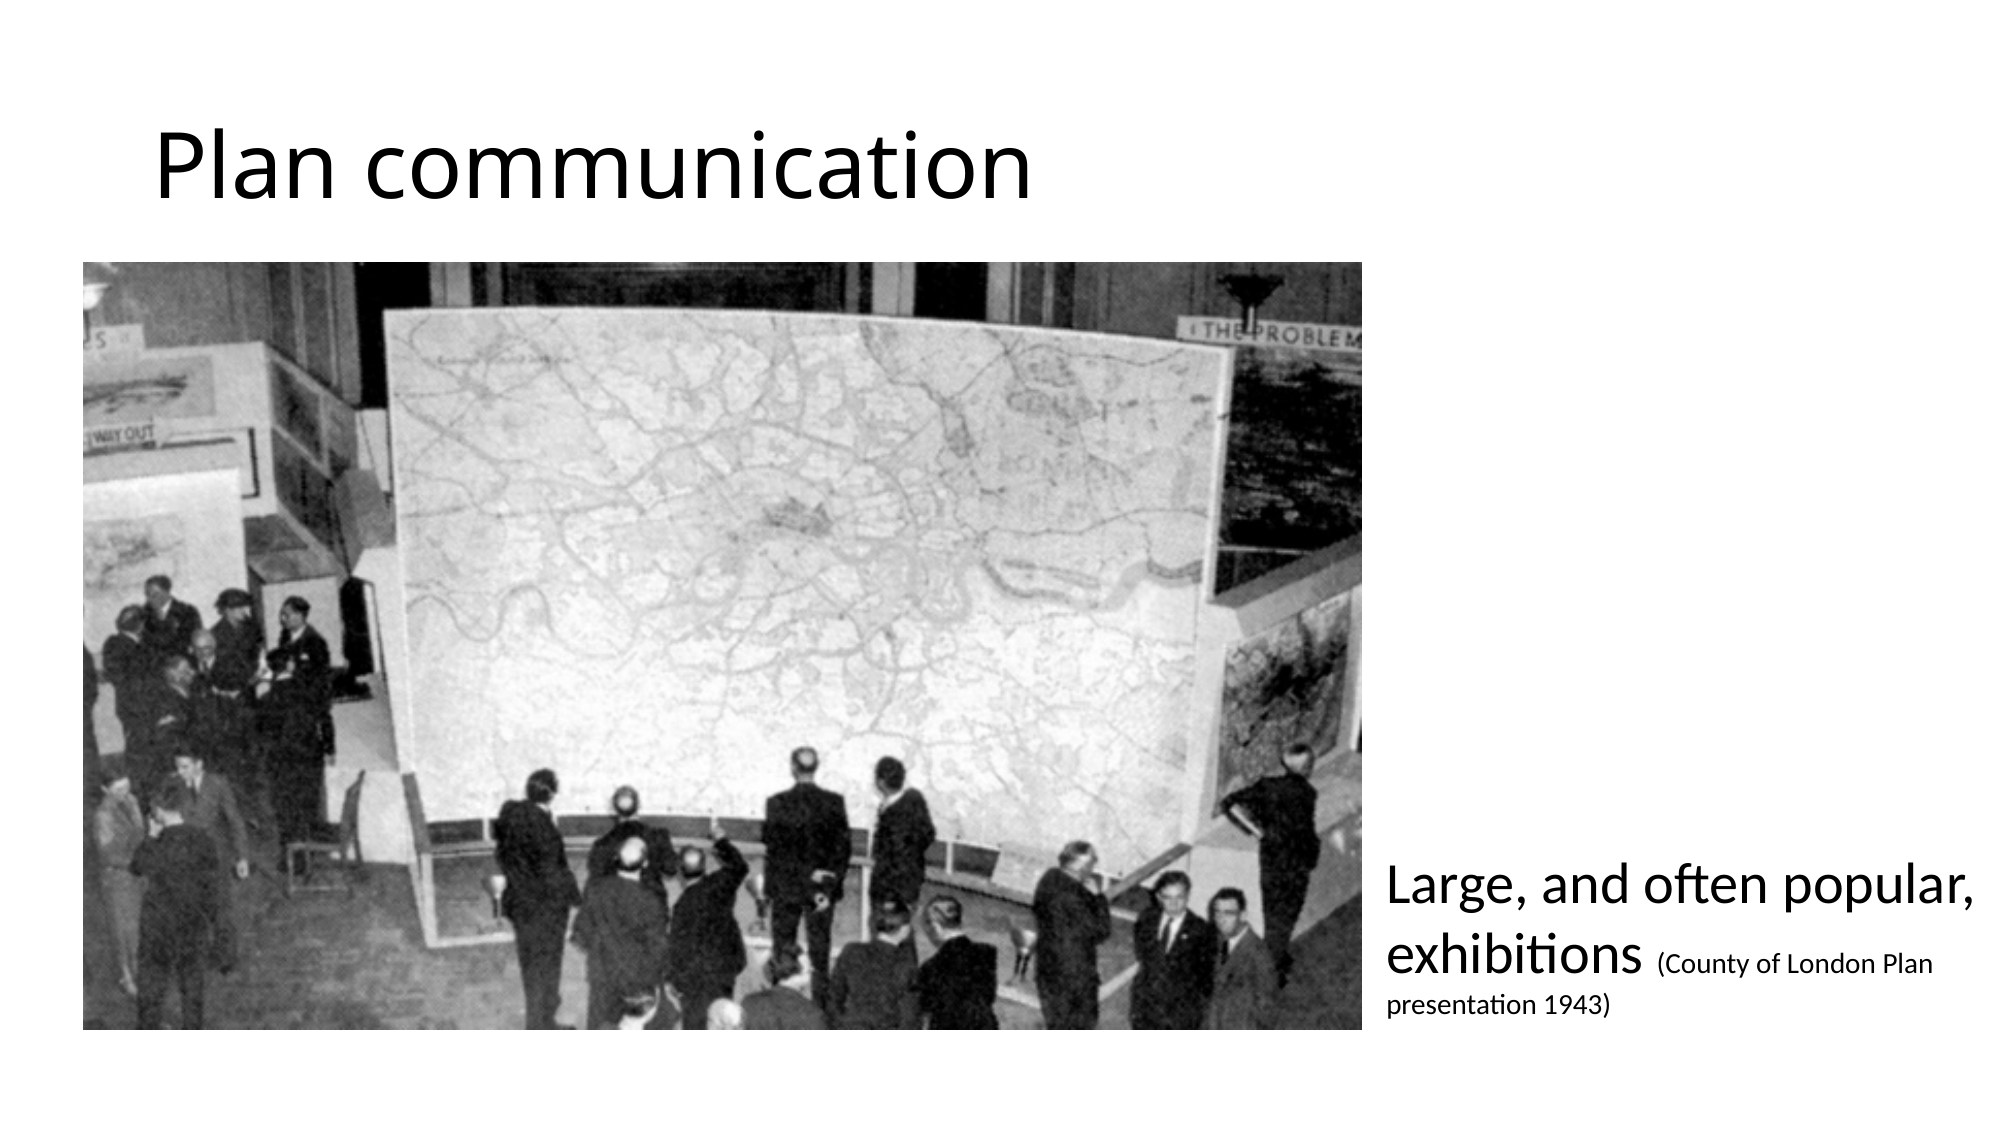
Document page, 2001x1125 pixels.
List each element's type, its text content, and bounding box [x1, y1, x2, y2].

title Plan communication [137, 59, 1863, 278]
picture [83, 262, 1362, 1030]
text_box Large, and often popular, exhibitions (County of London Plan presentation 1943) [1371, 837, 2000, 1028]
